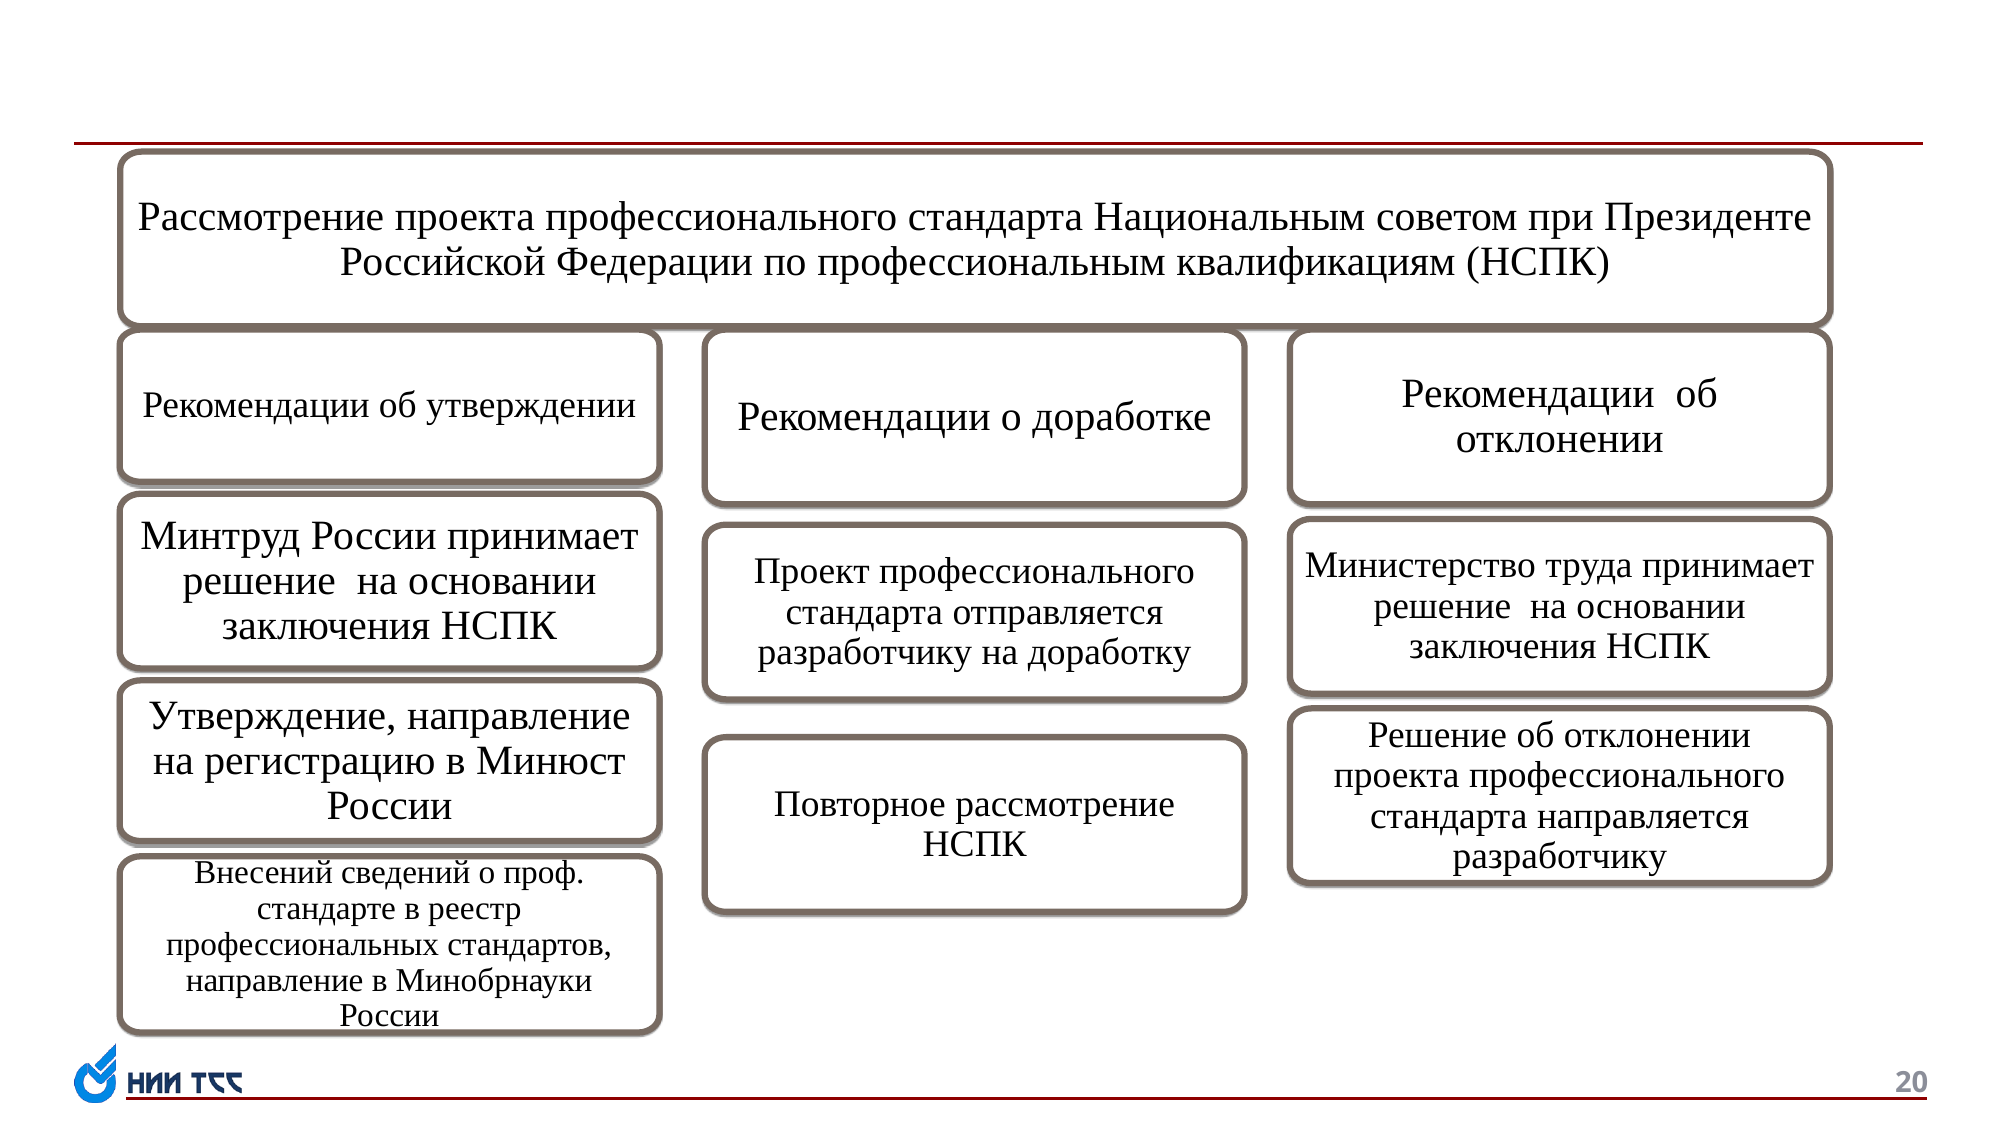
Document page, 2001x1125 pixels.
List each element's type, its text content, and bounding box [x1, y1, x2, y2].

picture [74, 1043, 242, 1103]
slide_number 20 [1839, 1053, 1929, 1114]
text_box Внесений сведений о проф. стандарте в реестр профессиональных стандартов, направление в Минобрнауки России [119, 912, 660, 1033]
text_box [119, 151, 1831, 912]
